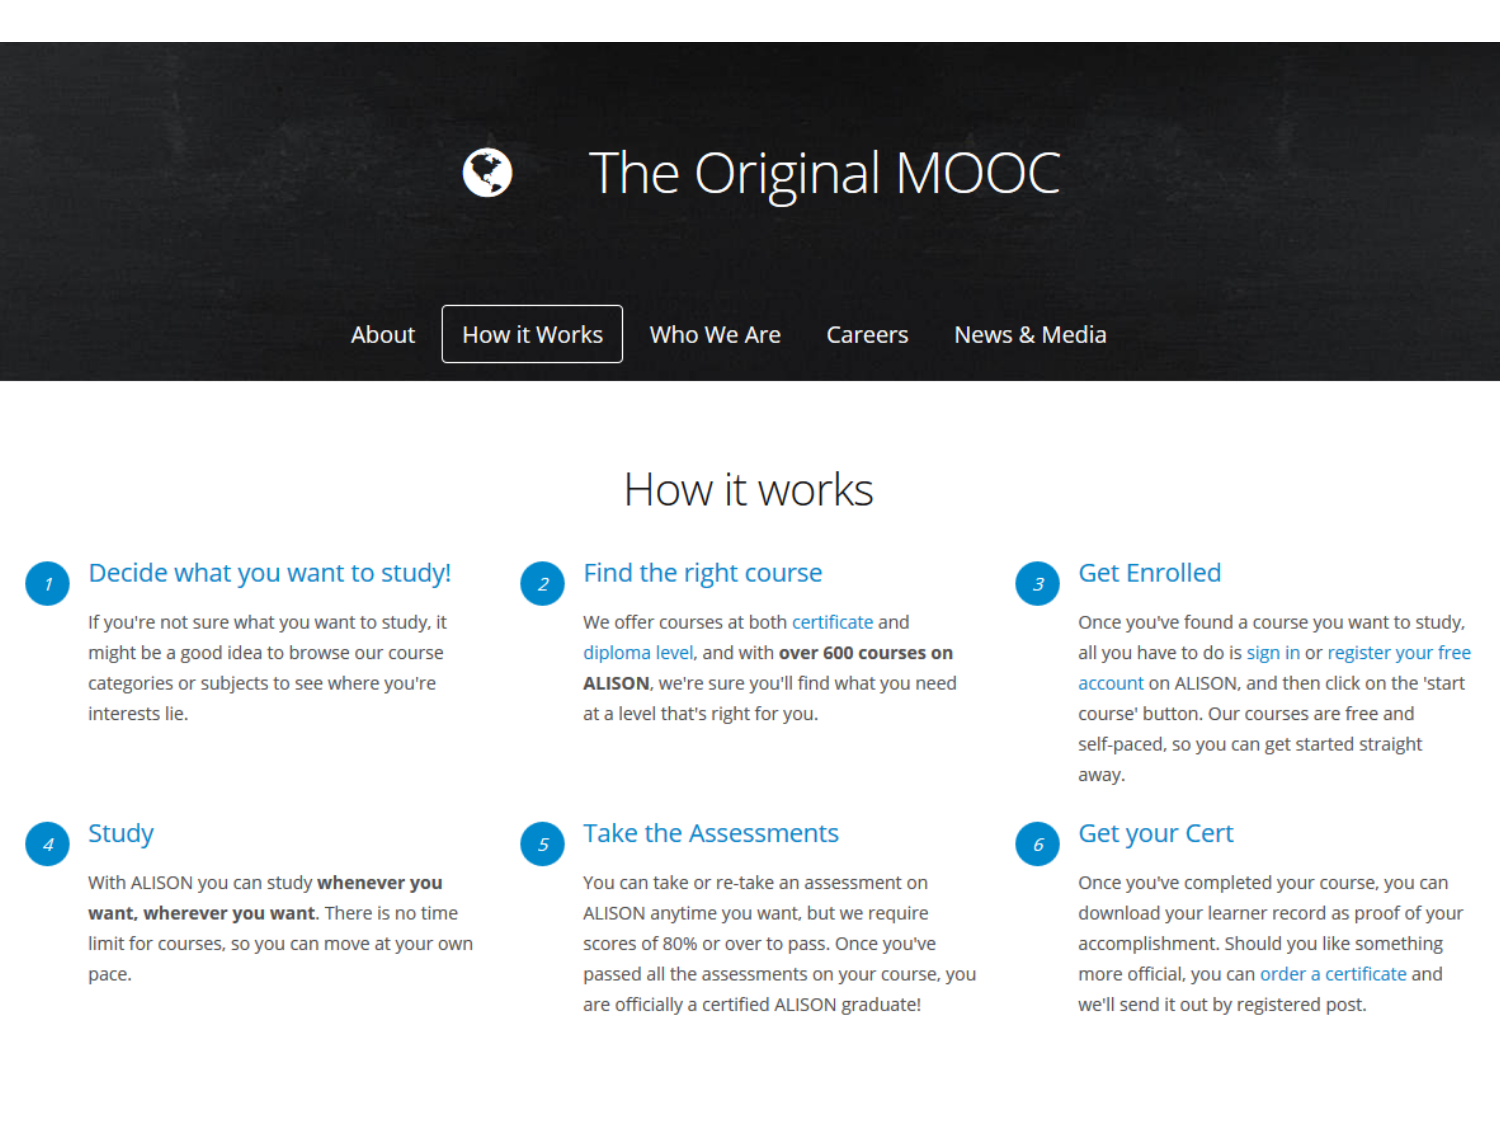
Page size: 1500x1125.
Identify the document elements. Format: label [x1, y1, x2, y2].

list [0, 42, 1500, 1035]
